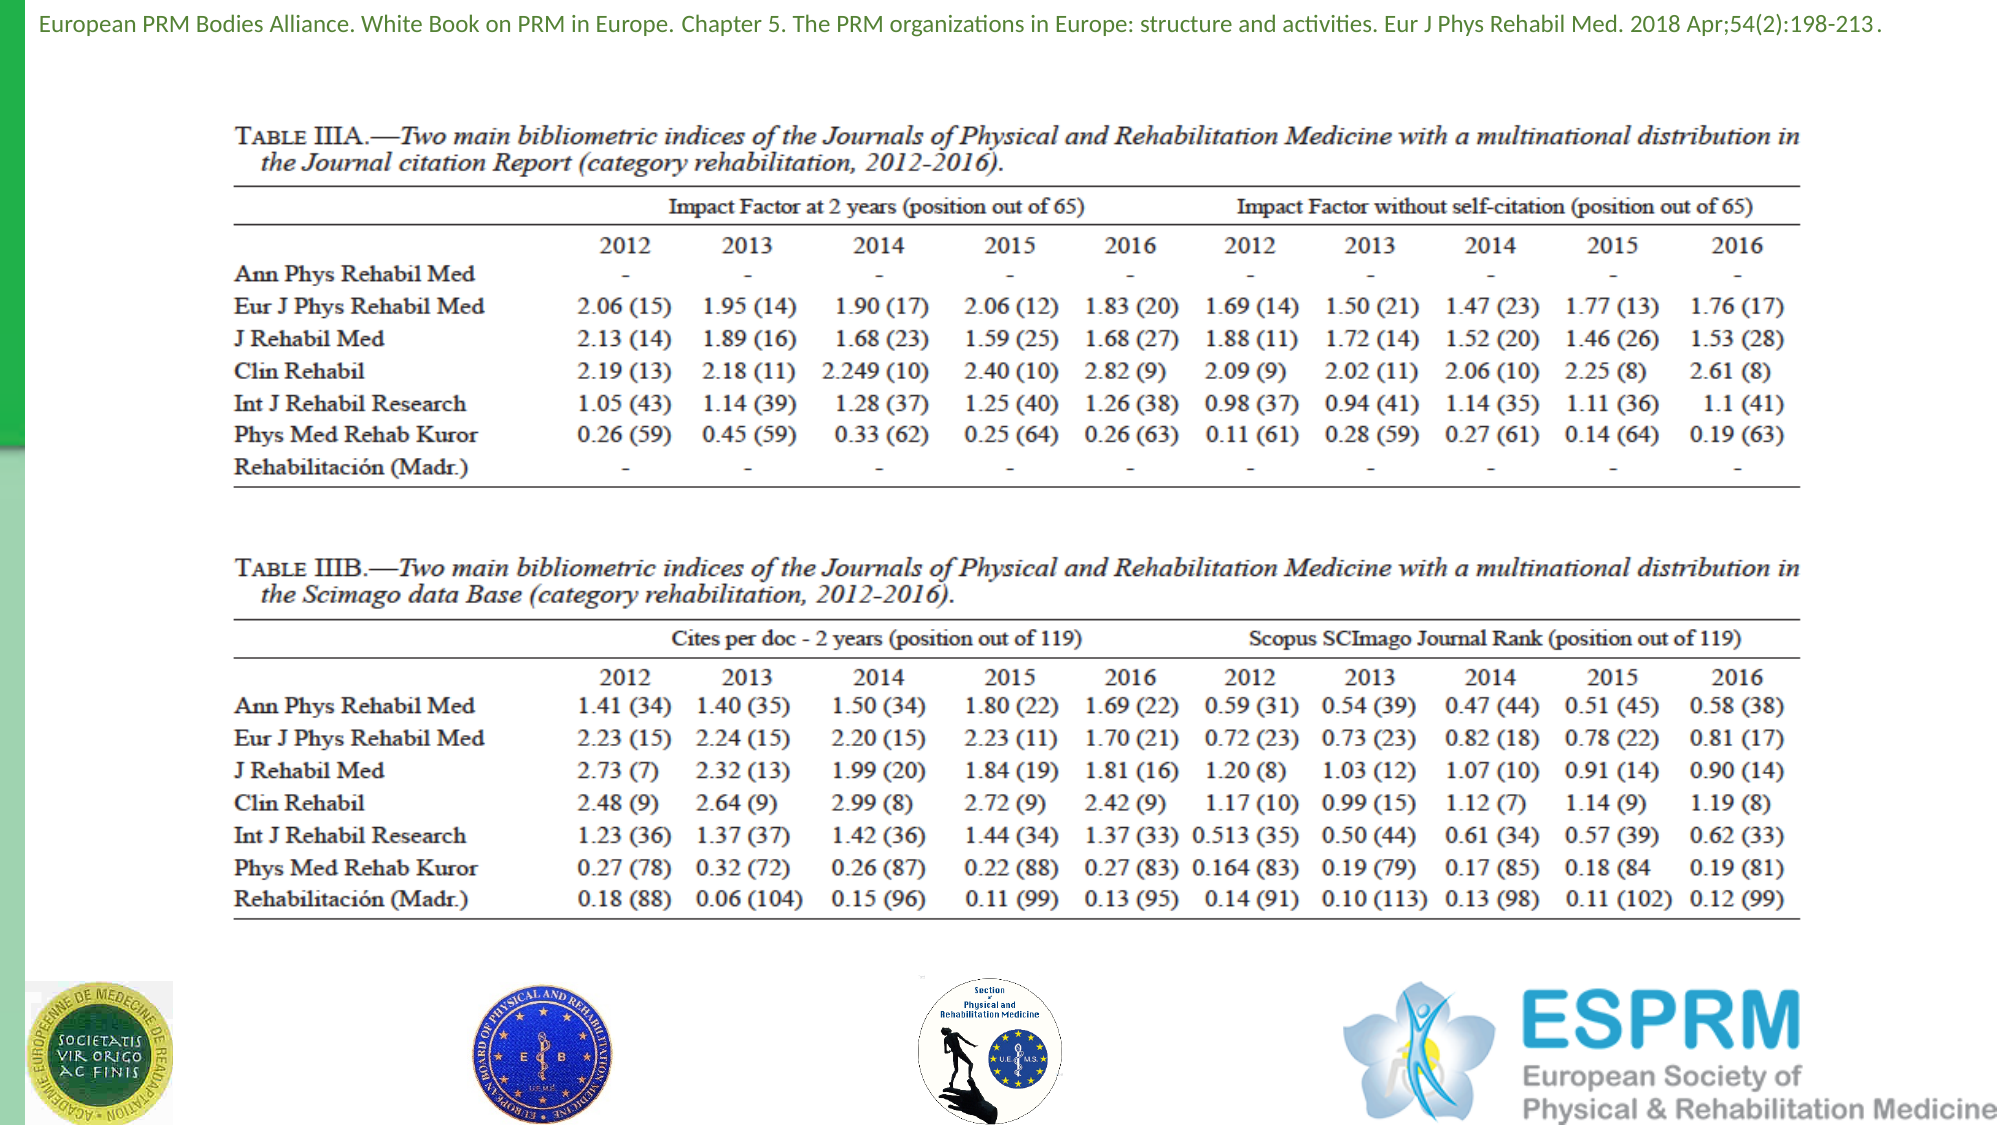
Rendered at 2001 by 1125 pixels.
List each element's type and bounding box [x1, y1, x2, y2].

text_box [207, 0, 2000, 92]
picture [1343, 981, 1997, 1125]
picture [0, 0, 173, 1125]
picture [207, 118, 1837, 1125]
picture [467, 982, 615, 1125]
